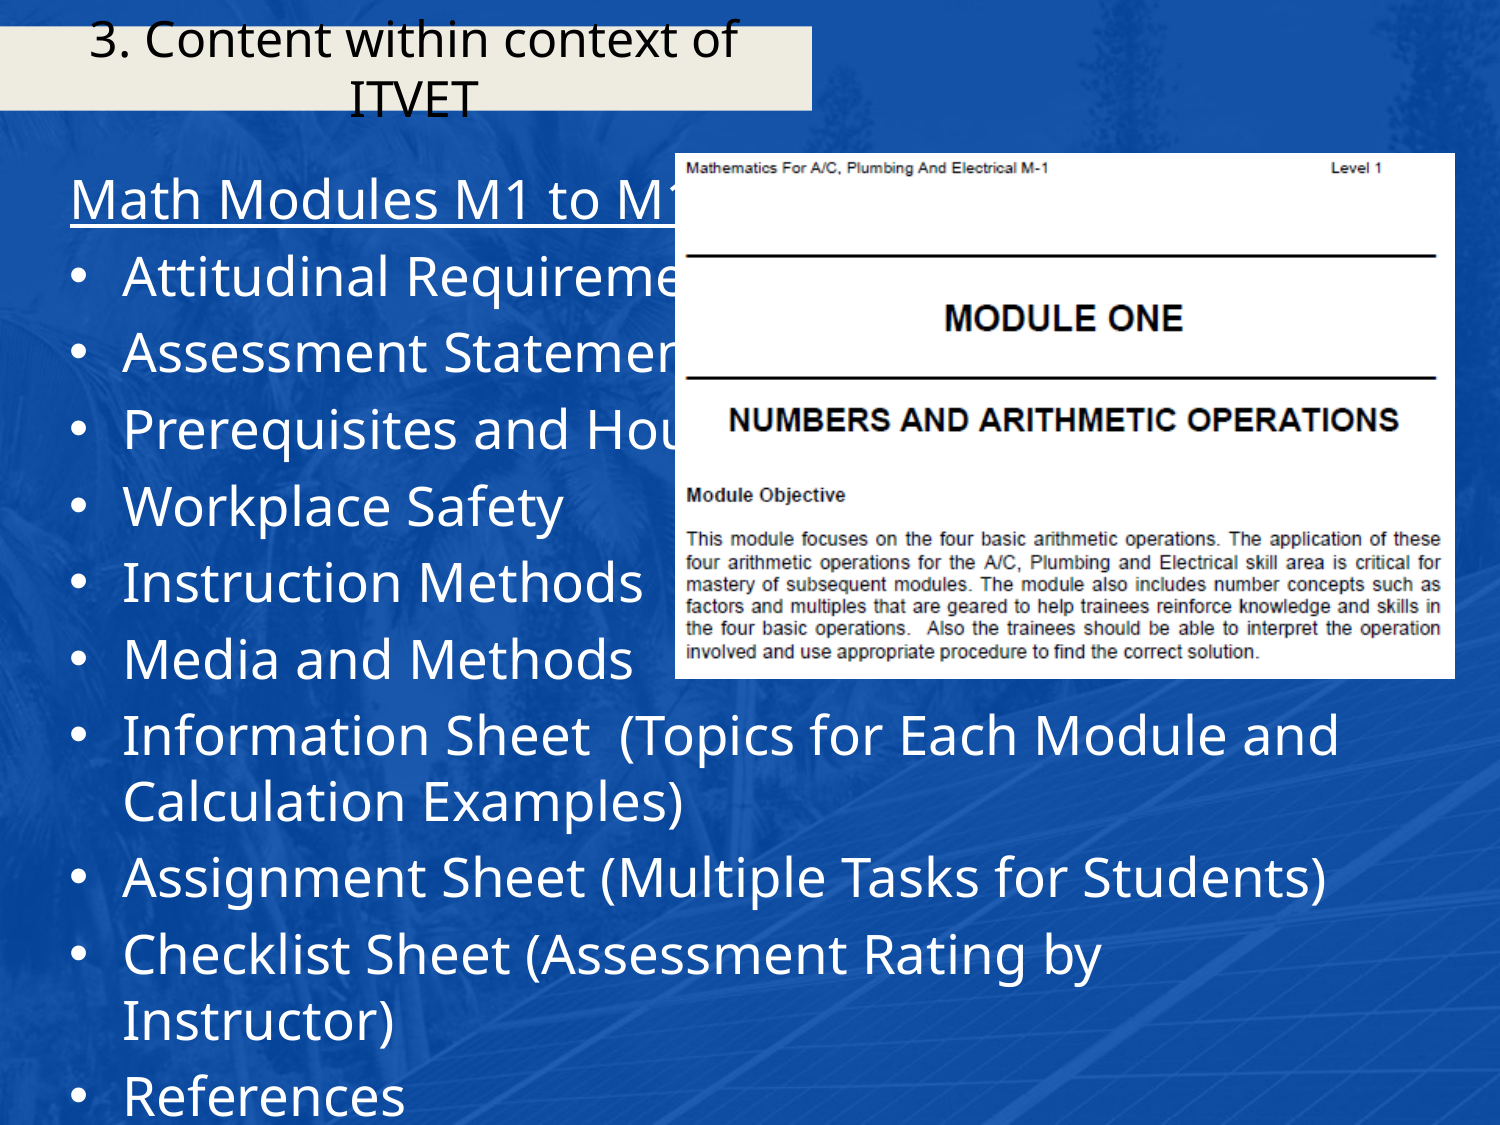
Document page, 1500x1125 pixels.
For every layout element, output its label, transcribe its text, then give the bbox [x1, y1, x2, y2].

title 3. Content within context of ITVET [24, 11, 805, 123]
list Math Modules M1 to M10 Attitudinal Requirement Assessment Statement Prerequisites and Hours Workplace Safety Instruction Methods Media and Methods Information Sheet (Topics for Each Module and Calculation Examples) Assignment Sheet (Multiple Tasks for Students) Checklist Sheet (Assessment Rating by Instructor) References [54, 157, 1383, 1101]
picture [0, 0, 1500, 1125]
